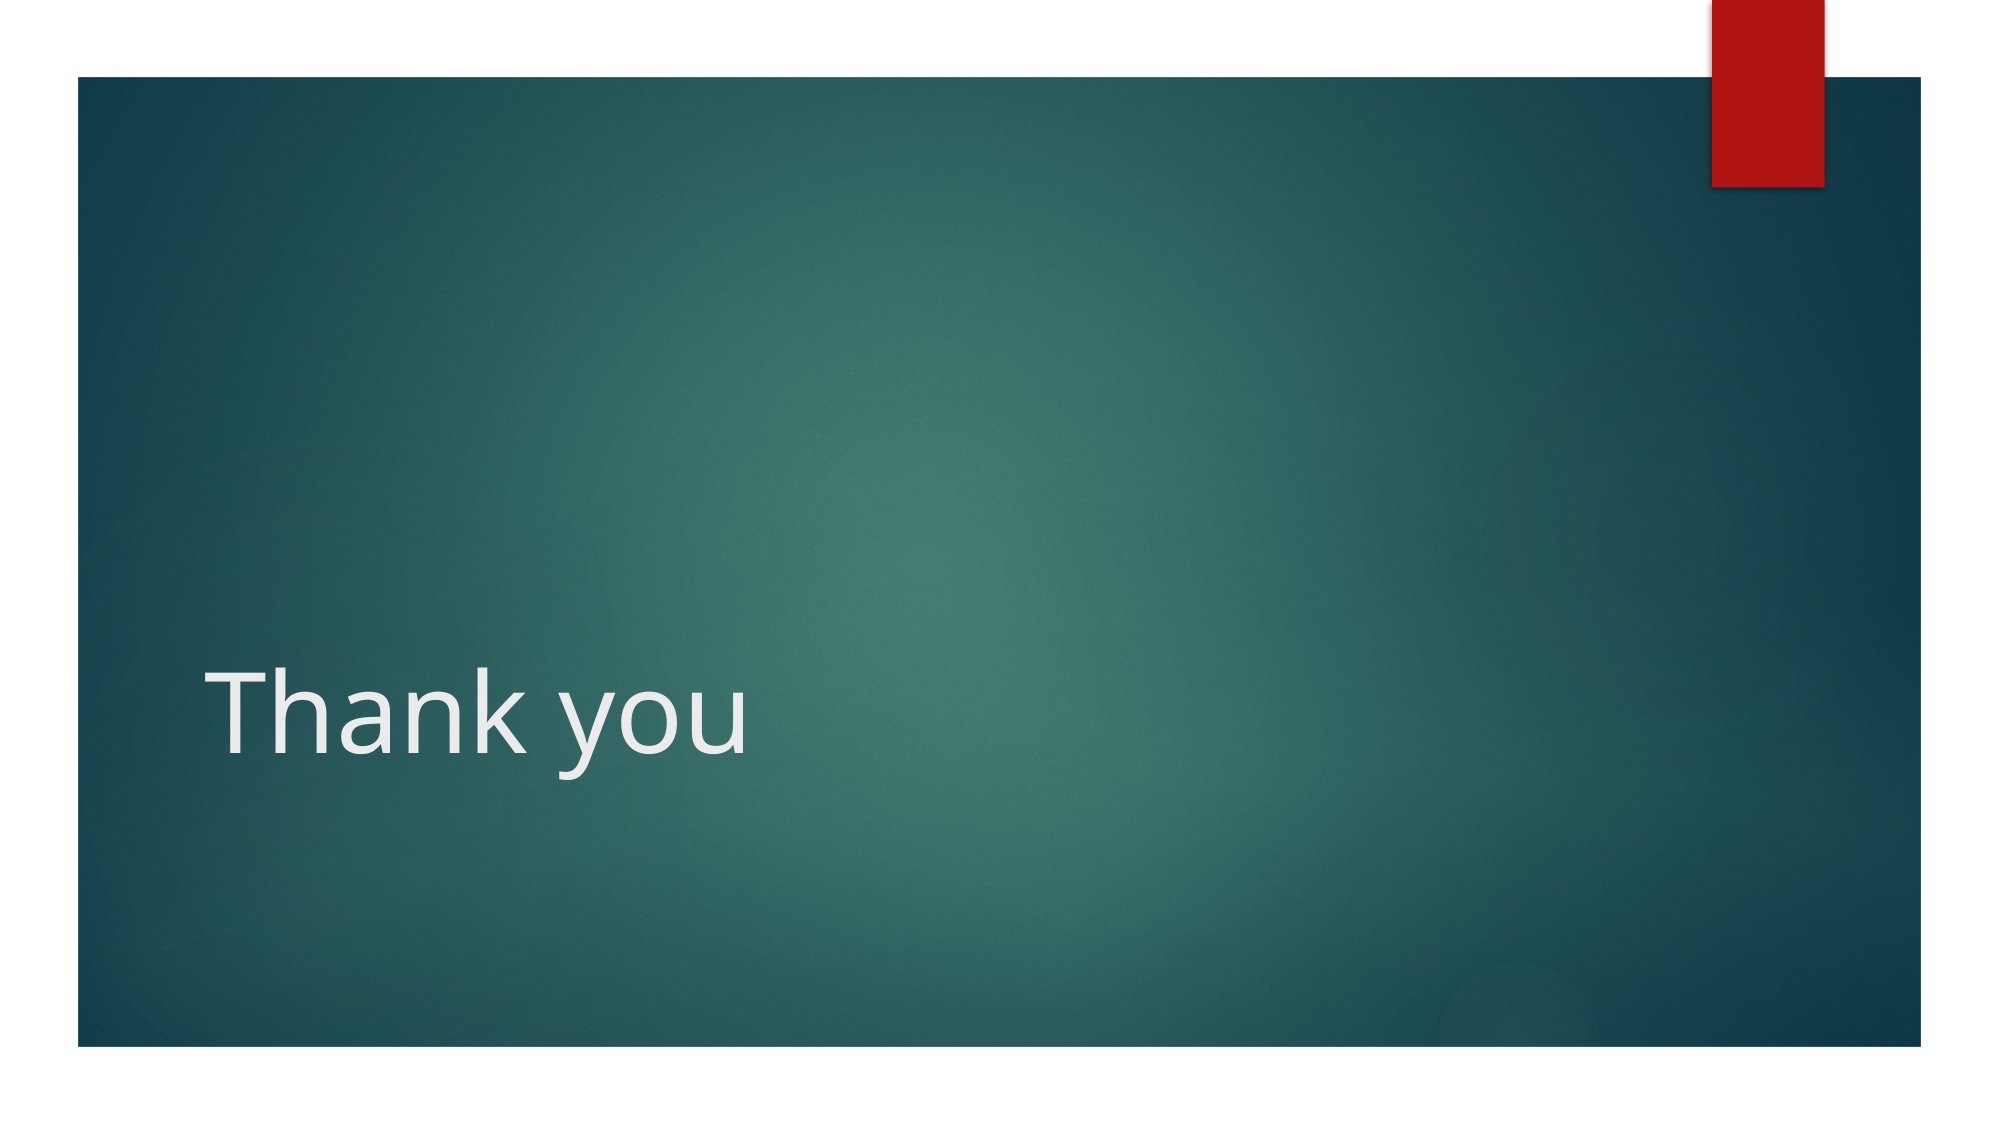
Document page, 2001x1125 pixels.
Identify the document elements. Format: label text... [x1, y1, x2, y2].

title Thank you [189, 344, 1638, 784]
